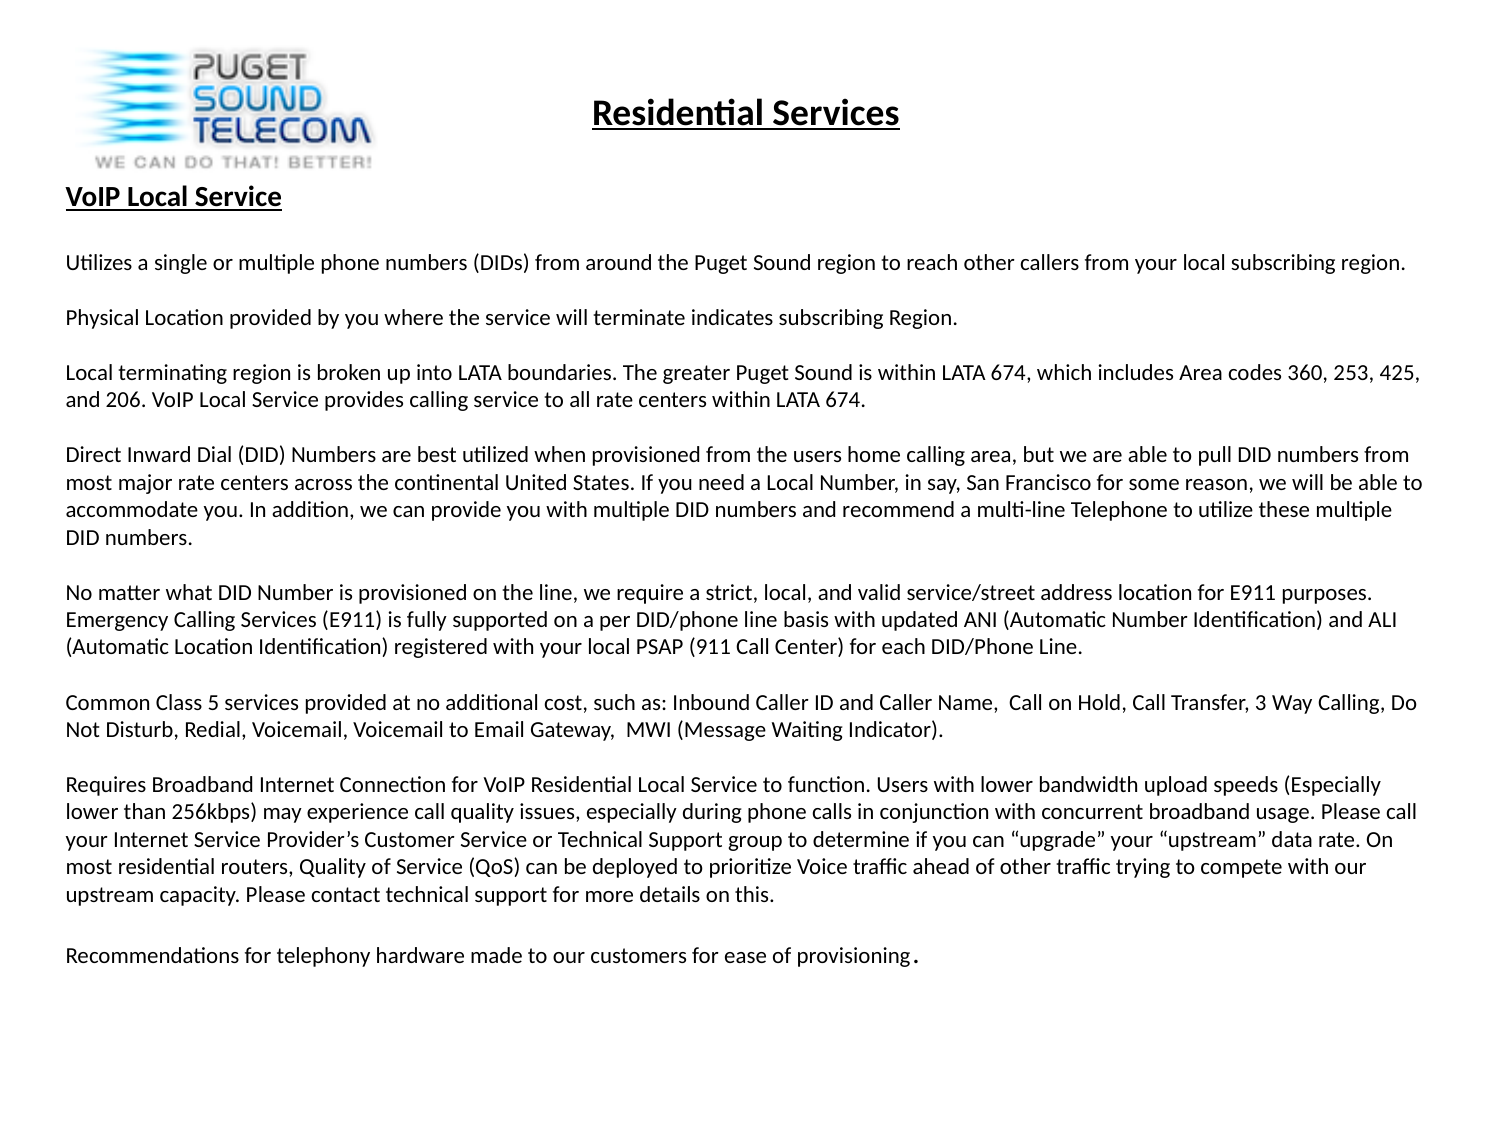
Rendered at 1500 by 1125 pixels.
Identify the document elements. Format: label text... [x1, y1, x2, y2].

picture [74, 44, 382, 175]
text_box Residential Services VoIP Local Service Utilizes a single or multiple phone numbers (DIDs) from around the Puget Sound region to reach other callers from your local subscribing region. Physical Location provided by you where the service will terminate indicates subscribing Region. Local terminating region is broken up into LATA boundaries. The greater Puget Sound is within LATA 674, which includes Area codes 360, 253, 425, and 206. VoIP Local Service provides calling service to all rate centers within LATA 674. Direct Inward Dial (DID) Numbers are best utilized when provisioned from the users home calling area, but we are able to pull DID numbers from most major rate centers across the continental United States. If you need a Local Number, in say, San Francisco for some reason, we will be able to accommodate you. In addition, we can provide you with multiple DID numbers and recommend a multi-line Telephone to utilize these multiple DID numbers. No matter what DID Number is provisioned on the line, we require a strict, local, and valid service/street address location for E911 purposes. Emergency Calling Services (E911) is fully supported on a per DID/phone line basis with updated ANI (Automatic Number Identification) and ALI (Automatic Location Identification) registered with your local PSAP (911 Call Center) for each DID/Phone Line. Common Class 5 services provided at no additional cost, such as: Inbound Caller ID and Caller Name, Call on Hold, Call Transfer, 3 Way Calling, Do Not Disturb, Redial, Voicemail, Voicemail to Email Gateway, MWI (Message Waiting Indicator). Requires Broadband Internet Connection for VoIP Residential Local Service to function. Users with lower bandwidth upload speeds (Especially lower than 256kbps) may experience call quality issues, especially during phone calls in conjunction with concurrent broadband usage. Please call your Internet Service Provider’s Customer Service or Technical Support group to determine if you can “upgrade” your “upstream” data rate. On most residential routers, Quality of Service (QoS) can be deployed to prioritize Voice traffic ahead of other traffic trying to compete with our upstream capacity. Please contact technical support for more details on this. Recommendations for telephony hardware made to our customers for ease of provisioning. [50, 80, 1442, 977]
